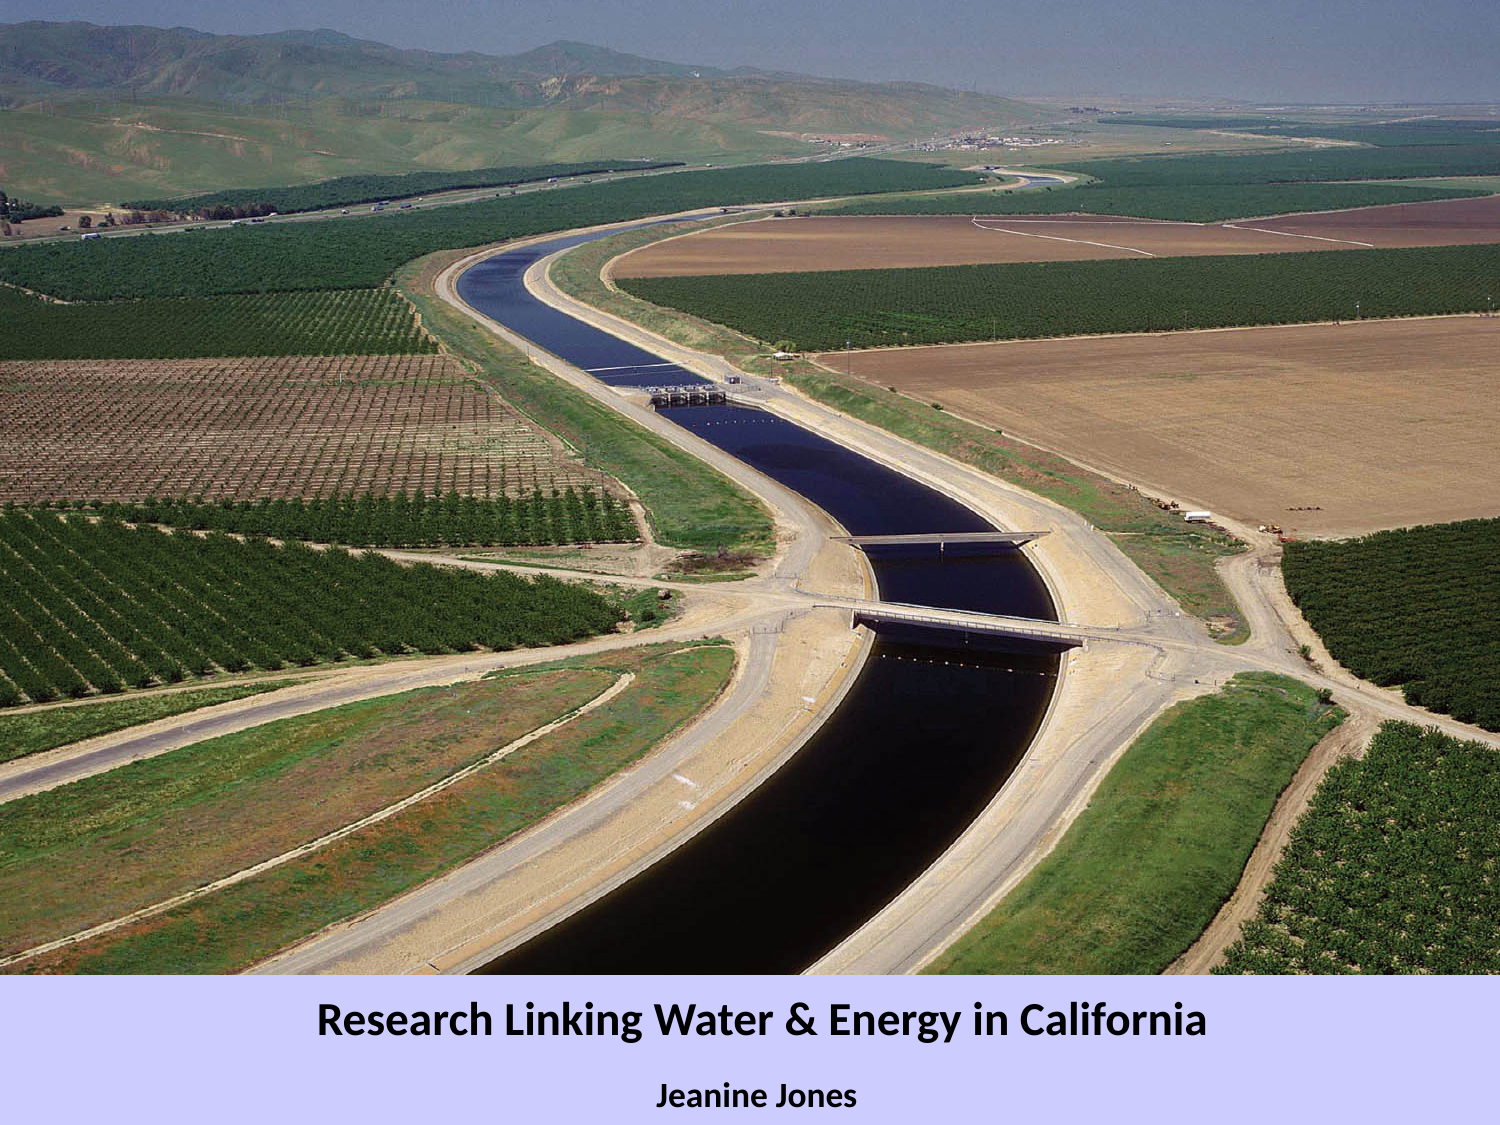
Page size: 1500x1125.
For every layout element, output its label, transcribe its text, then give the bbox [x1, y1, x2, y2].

list Research Linking Water & Energy in California Jeanine Jones [24, 982, 1500, 1125]
picture [0, 0, 1500, 976]
